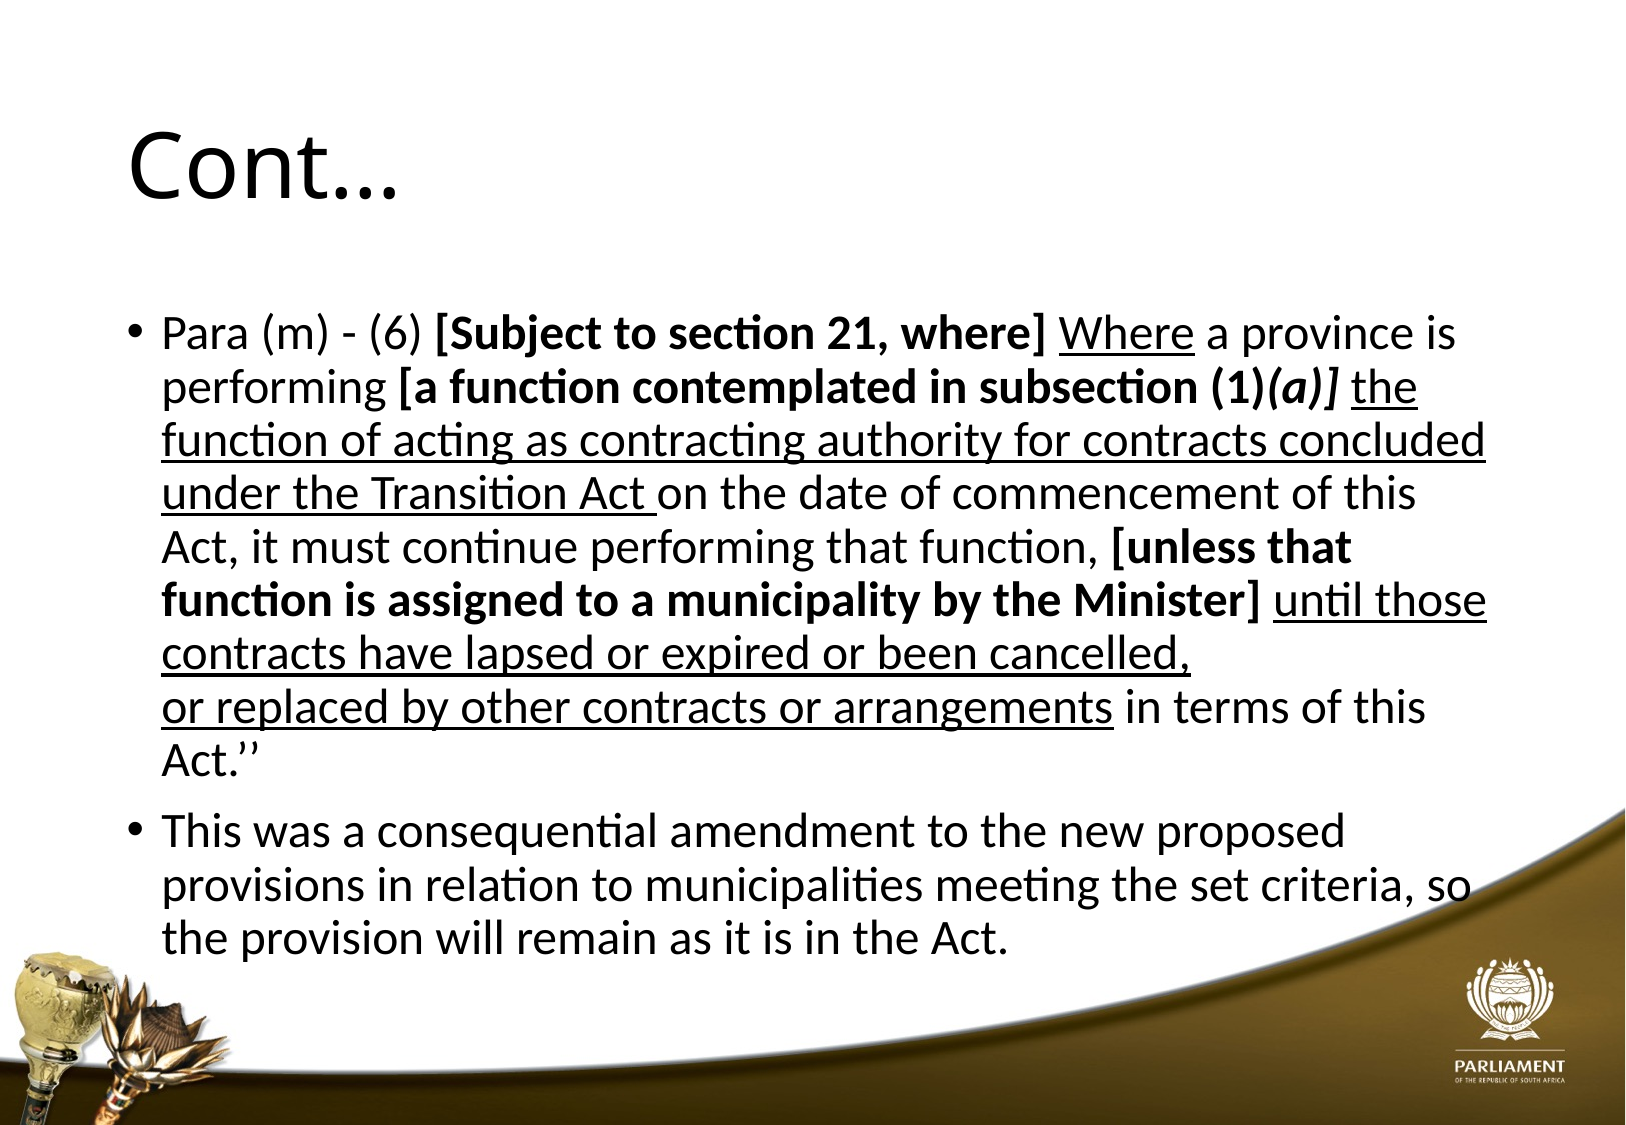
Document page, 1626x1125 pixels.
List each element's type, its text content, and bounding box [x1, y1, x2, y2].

title Cont… [111, 59, 1514, 278]
picture [0, 0, 1626, 1125]
list Para (m) - (6) [Subject to section 21, where] Where a province is performing [a function contemplated in subsection (1)(a)] the function of acting as contracting authority for contracts concluded under the Transition Act on the date of commencement of this Act, it must continue performing that function, [unless that function is assigned to a municipality by the Minister] until those contracts have lapsed or expired or been cancelled, or replaced by other contracts or arrangements in terms of this Act.’’ This was a consequential amendment to the new proposed provisions in relation to municipalities meeting the set criteria, so the provision will remain as it is in the Act. [111, 299, 1514, 1014]
